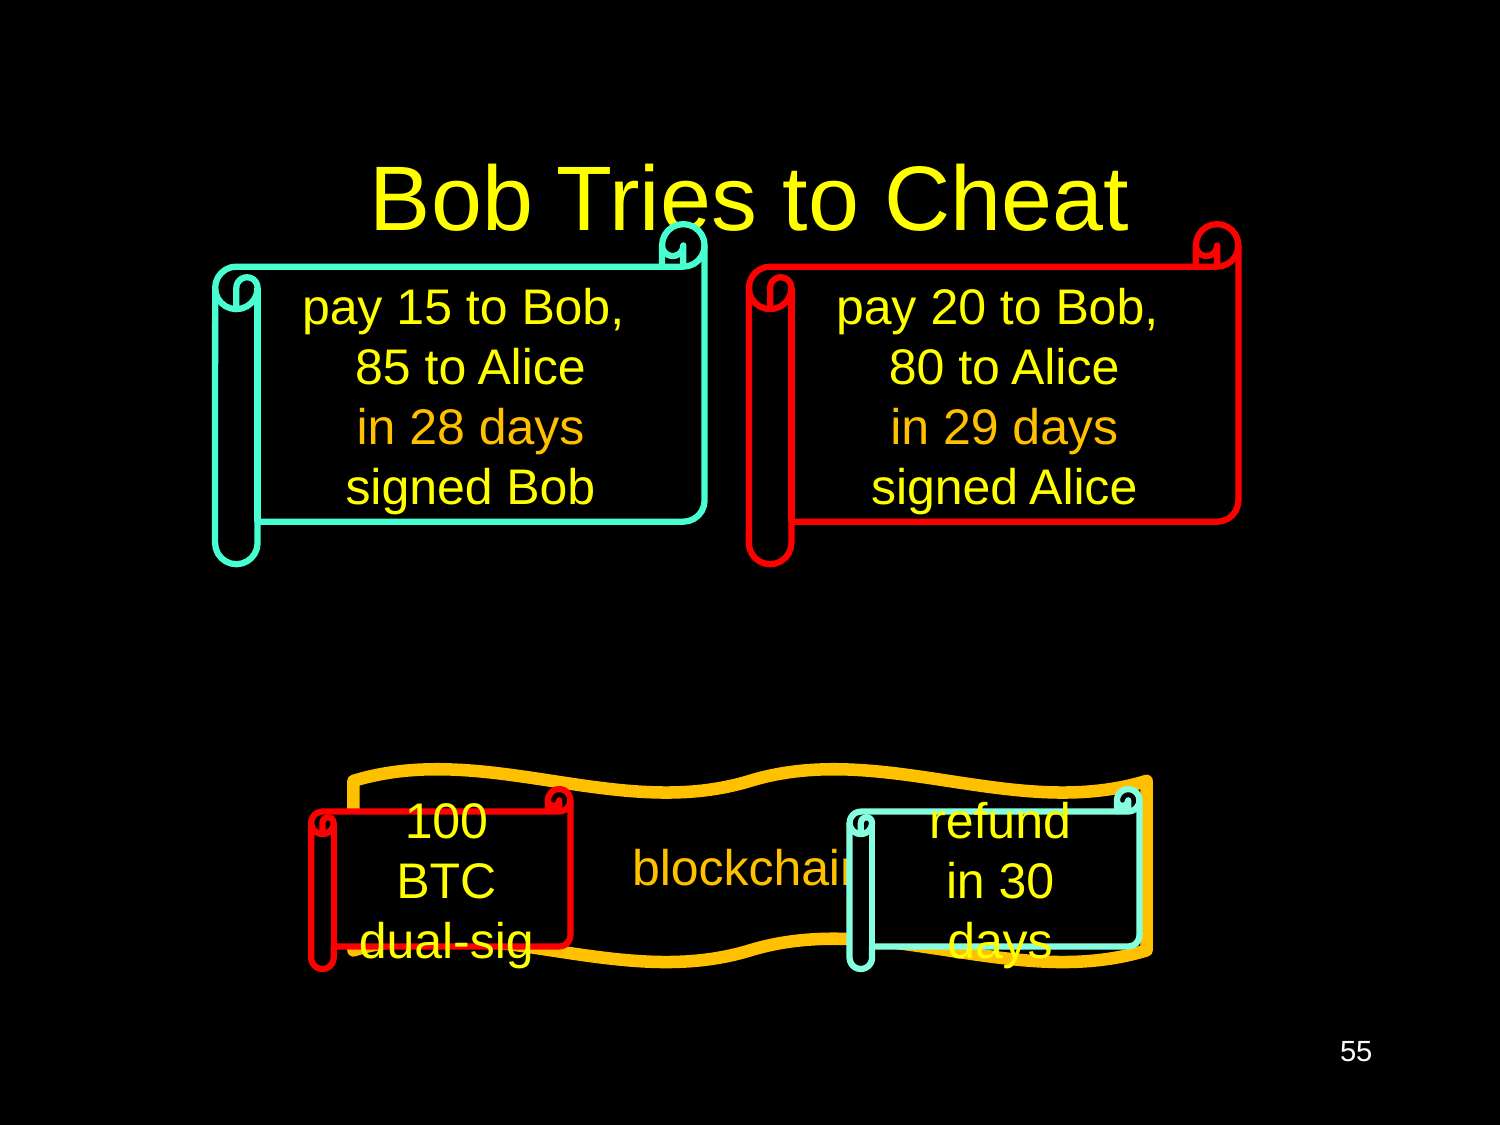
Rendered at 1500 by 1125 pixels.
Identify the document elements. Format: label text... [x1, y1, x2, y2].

text_box refund in 30 days [849, 789, 1140, 969]
text_box pay 20 to Bob, 80 to Alice in 29 days signed Alice [748, 224, 1239, 423]
text_box 100 BTC dual-sig [311, 789, 571, 969]
text_box pay 15 to Bob, 85 to Alice in 28 days signed Bob [215, 224, 705, 423]
text_box blockchain [353, 769, 1147, 963]
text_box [89, 424, 1410, 638]
title Bob Tries to Cheat [112, 99, 1388, 288]
slide_number 55 [1074, 1024, 1388, 1101]
